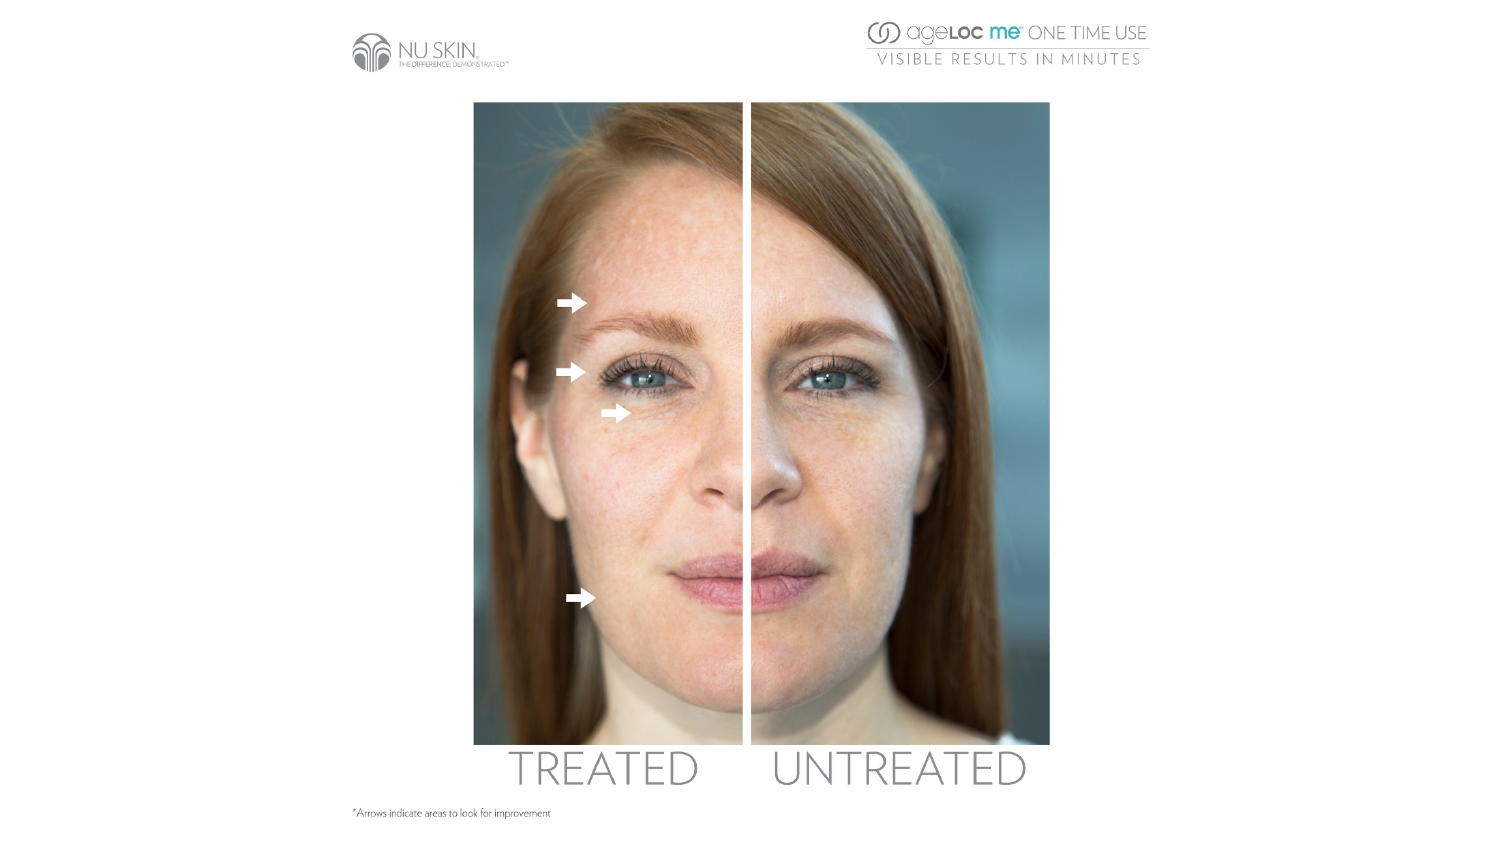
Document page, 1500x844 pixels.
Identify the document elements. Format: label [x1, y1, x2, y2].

picture [327, 0, 1171, 844]
